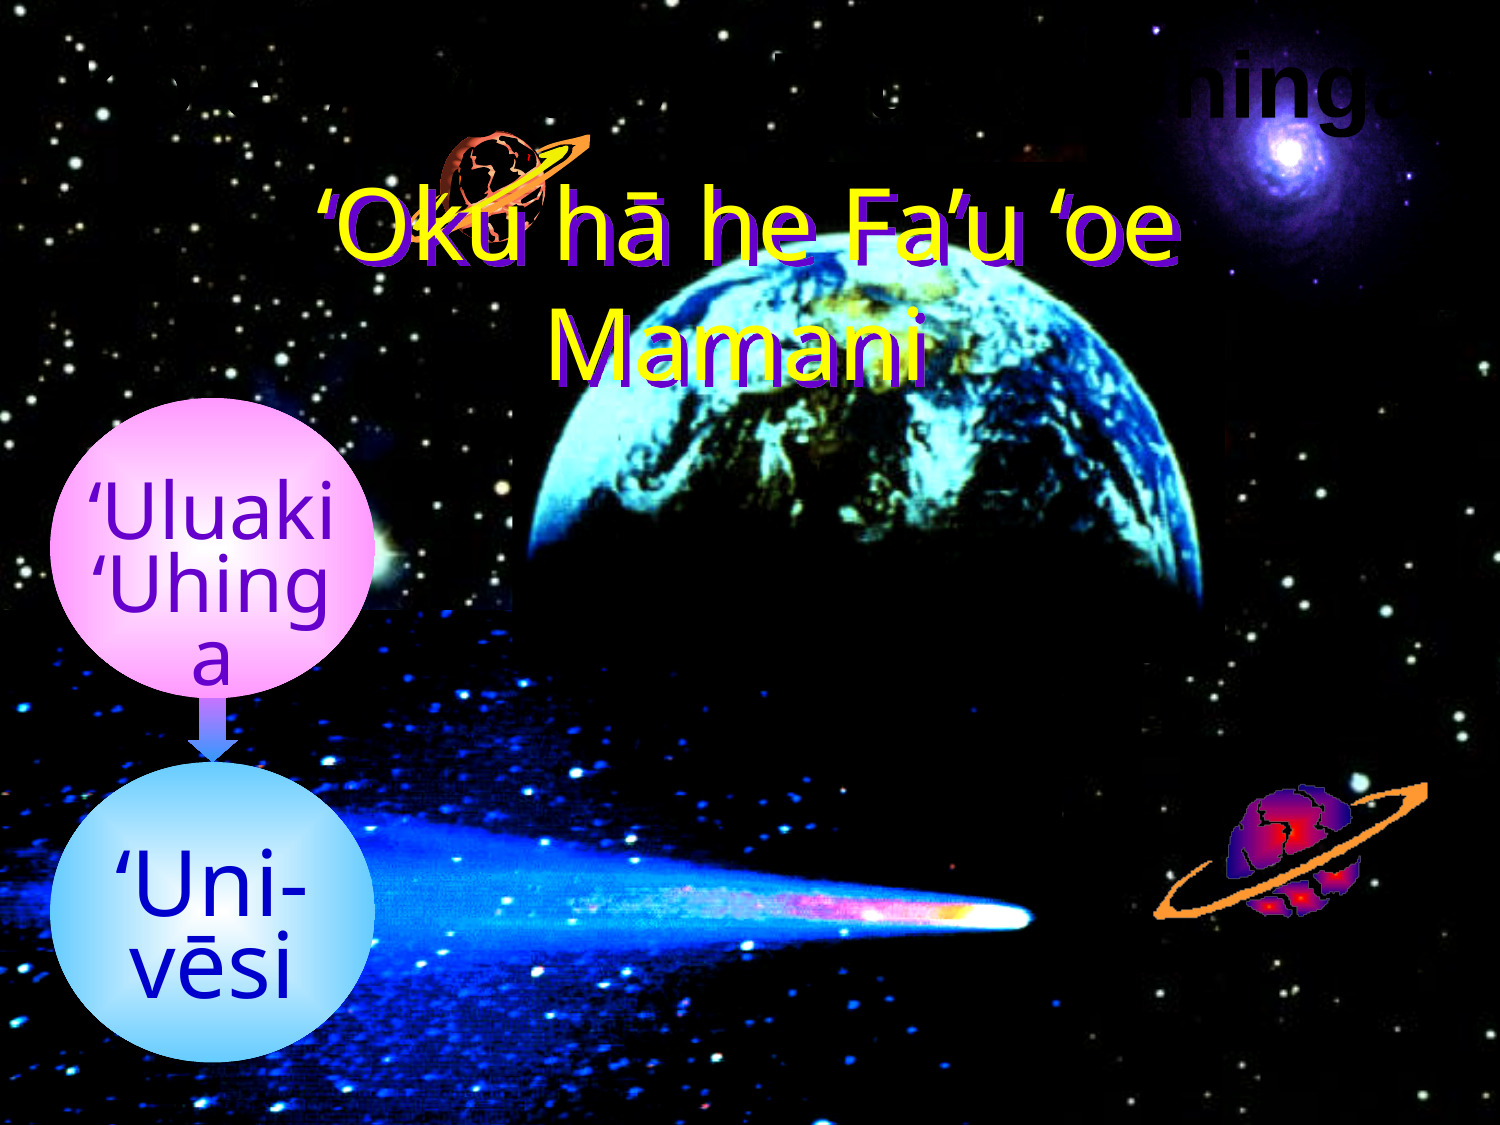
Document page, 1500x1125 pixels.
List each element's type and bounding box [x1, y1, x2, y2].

text_box [49, 397, 376, 699]
picture [0, 0, 1500, 1125]
text_box [49, 761, 376, 1063]
